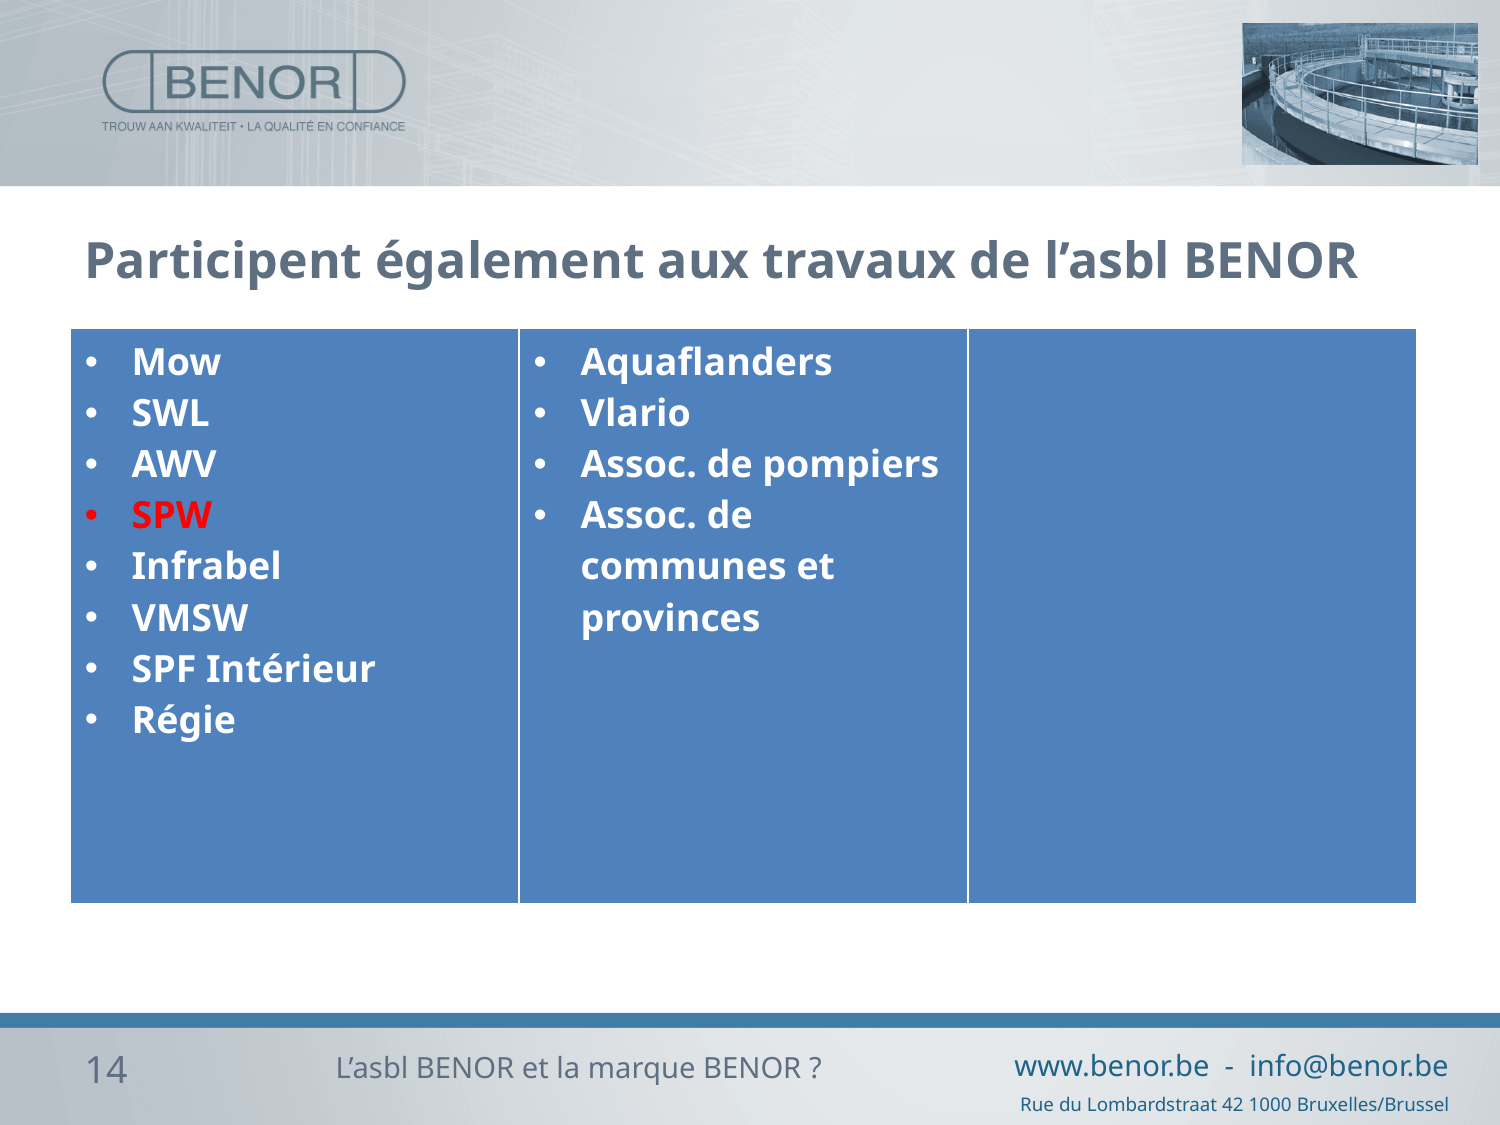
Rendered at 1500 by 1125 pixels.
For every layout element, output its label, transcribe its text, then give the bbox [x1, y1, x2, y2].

table_header Aquaflanders Vlario Assoc. de pompiers Assoc. de communes et provinces [520, 329, 967, 903]
table_header Mow SWL AWV SPW Infrabel VMSW SPF Intérieur Régie [71, 329, 518, 903]
text_box 14 [69, 1038, 207, 1099]
picture [0, 0, 1500, 1125]
title Participent également aux travaux de l’asbl BENOR [69, 221, 1443, 292]
table_header [969, 329, 1416, 903]
list L’asbl BENOR et la marque BENOR ? [320, 1041, 992, 1104]
